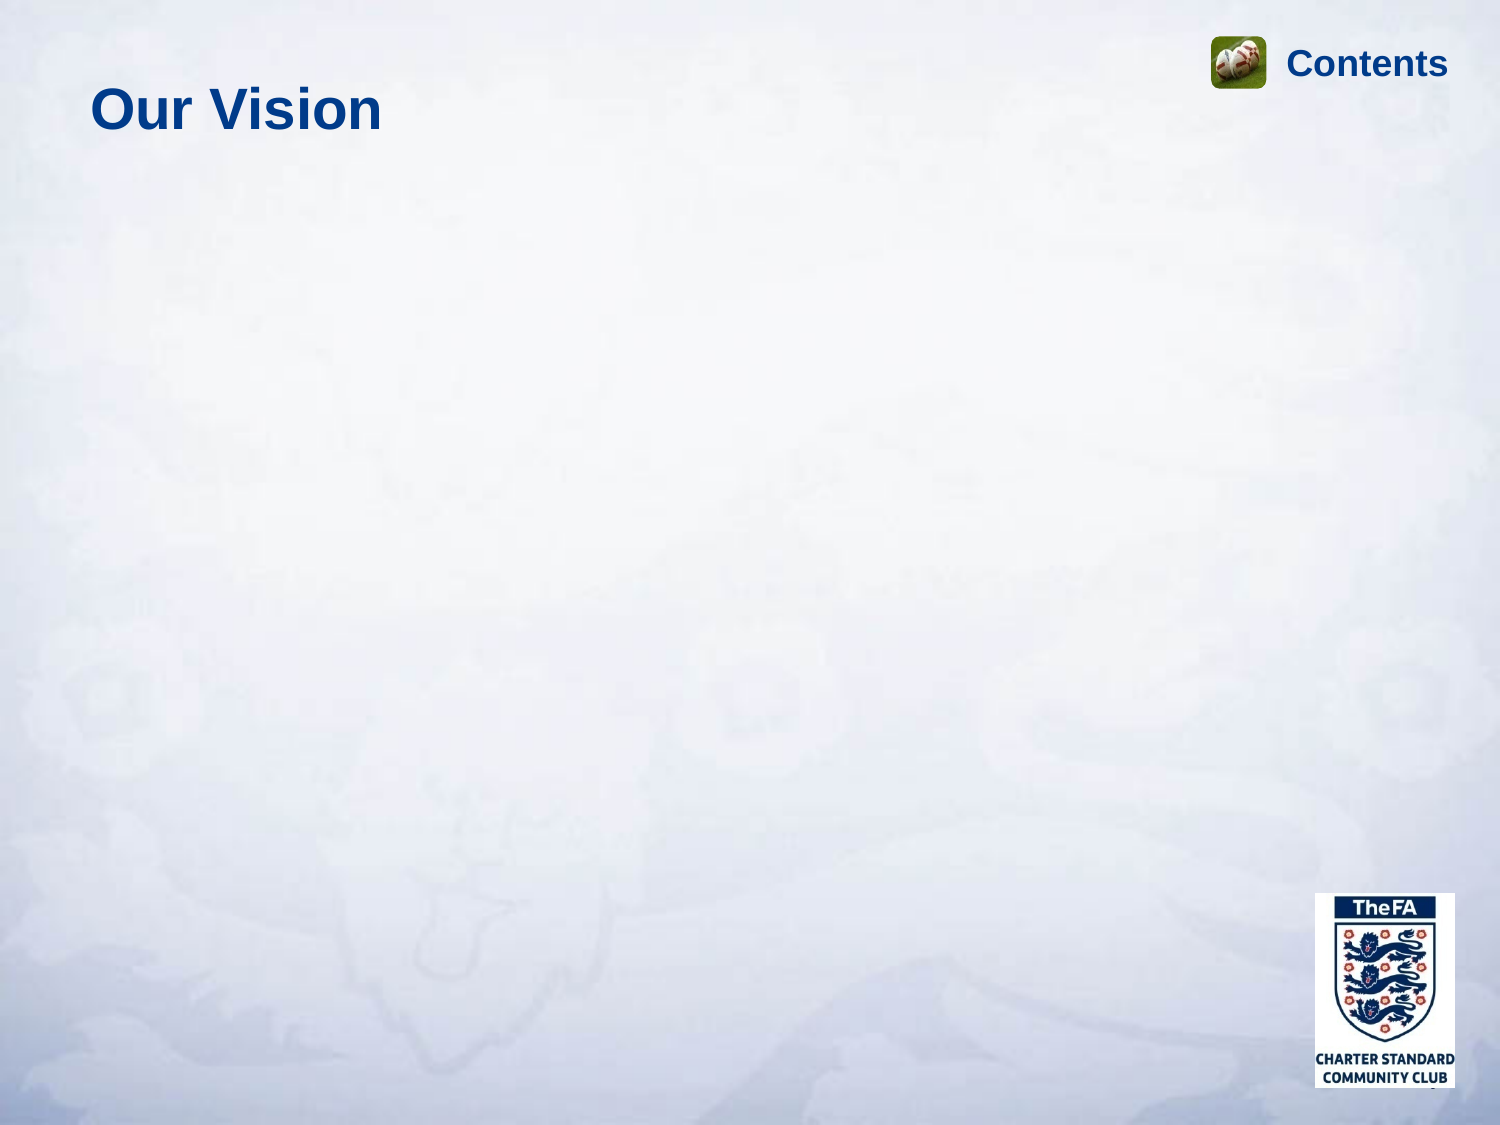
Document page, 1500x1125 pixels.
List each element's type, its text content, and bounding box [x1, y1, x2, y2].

picture [0, 0, 1500, 1125]
title Our Vision [74, 62, 1426, 151]
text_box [1210, 30, 1481, 94]
